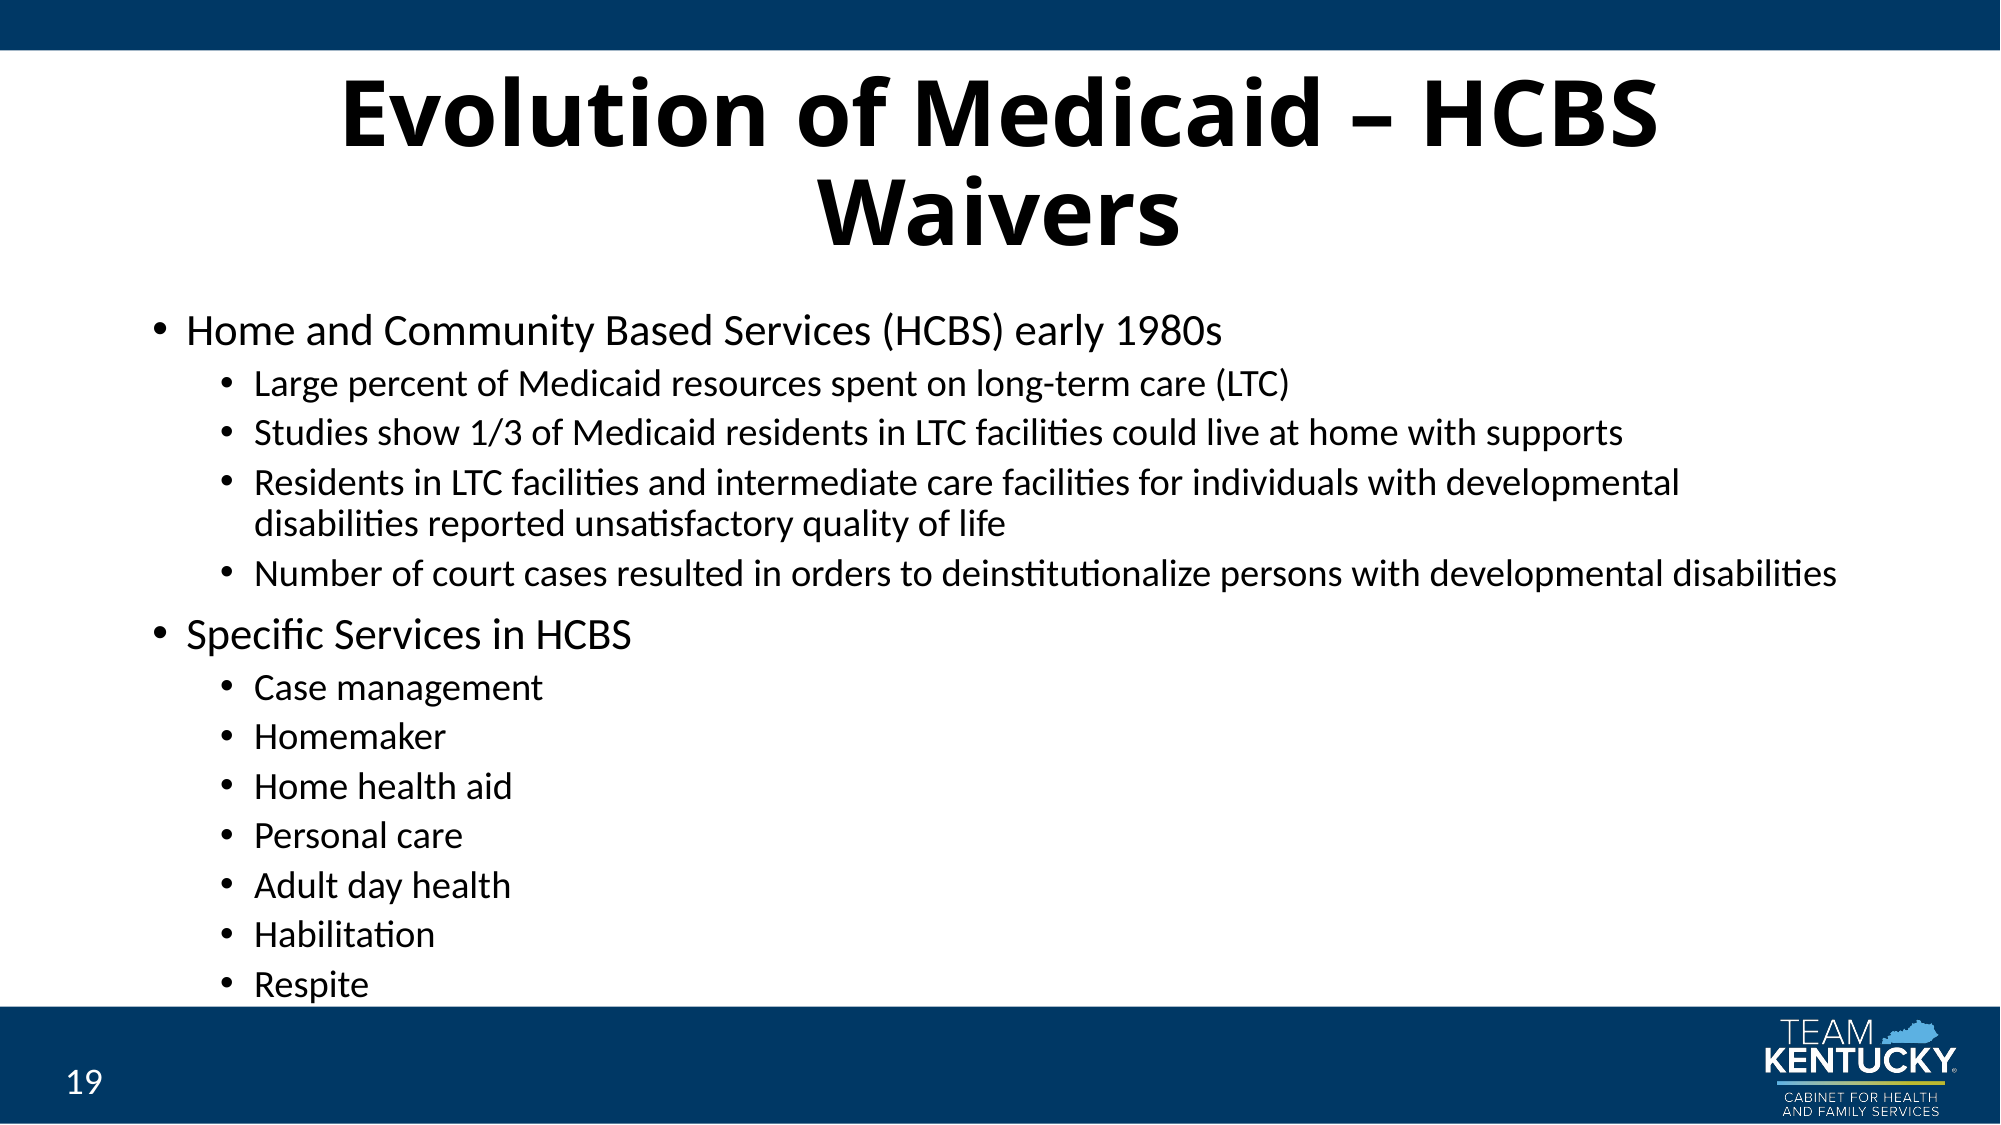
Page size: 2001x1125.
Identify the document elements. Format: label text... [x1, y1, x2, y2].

picture [1763, 1018, 1959, 1121]
slide_number 19 [50, 1050, 400, 1110]
list Home and Community Based Services (HCBS) early 1980s Large percent of Medicaid resources spent on long-term care (LTC) Studies show 1/3 of Medicaid residents in LTC facilities could live at home with supports Residents in LTC facilities and intermediate care facilities for individuals with developmental disabilities reported unsatisfactory quality of life Number of court cases resulted in orders to deinstitutionalize persons with developmental disabilities Specific Services in HCBS Case management Homemaker Home health aid Personal care Adult day health Habilitation Respite [137, 299, 1863, 1014]
title Evolution of Medicaid – HCBS Waivers [137, 59, 1863, 278]
